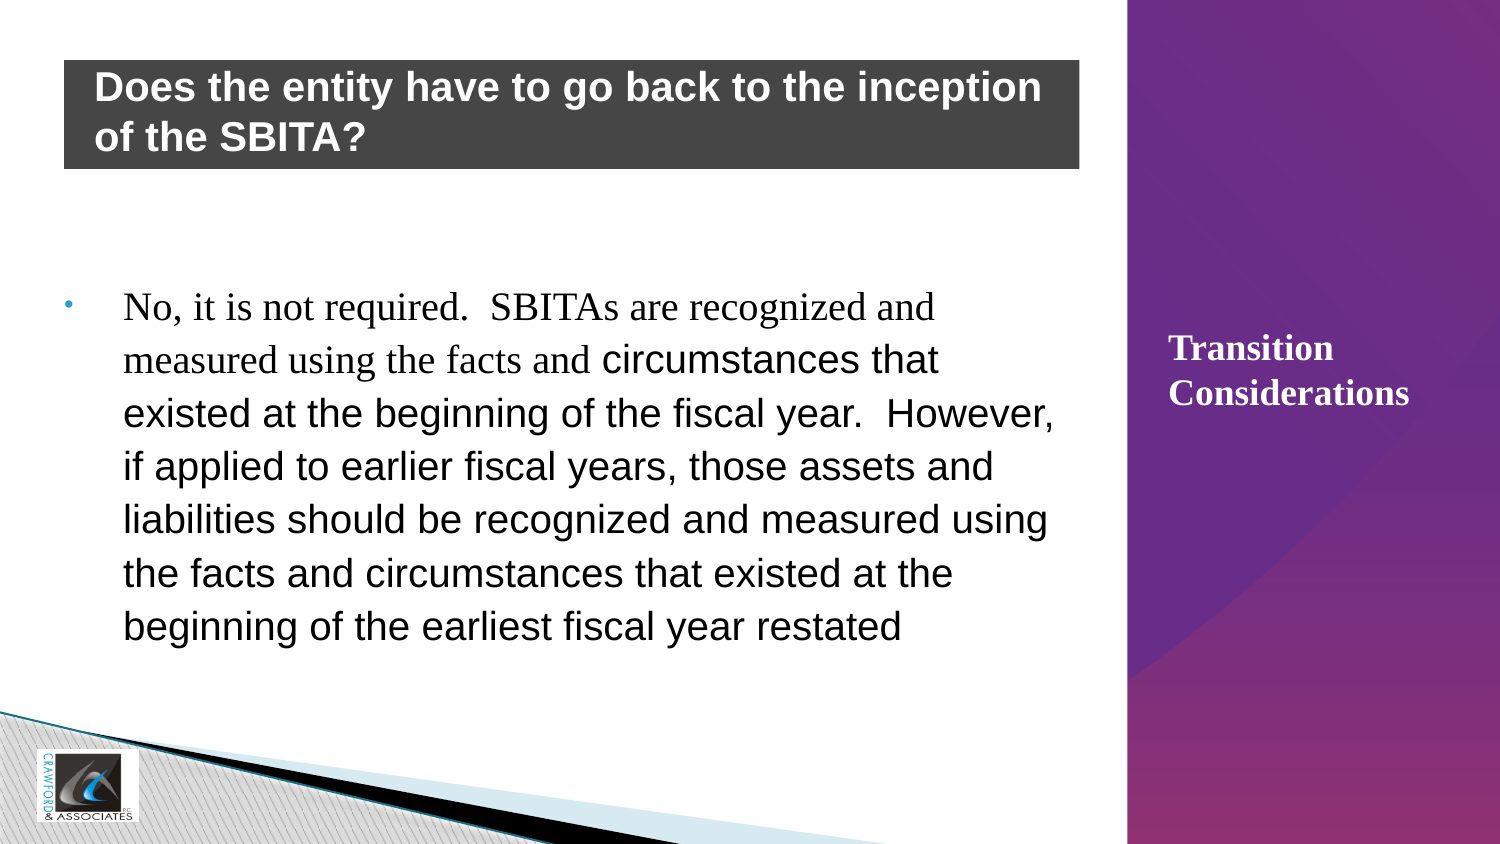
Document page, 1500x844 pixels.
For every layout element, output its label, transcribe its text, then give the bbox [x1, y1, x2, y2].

list No, it is not required. SBITAs are recognized and measured using the facts and circumstances that existed at the beginning of the fiscal year. However, if applied to earlier fiscal years, those assets and liabilities should be recognized and measured using the facts and circumstances that existed at the beginning of the earliest fiscal year restated [64, 274, 1062, 660]
picture [37, 749, 139, 822]
text_box Transition Considerations [1153, 315, 1473, 421]
title Does the entity have to go back to the inception of the SBITA? [64, 60, 1080, 169]
picture [1127, 0, 1500, 844]
